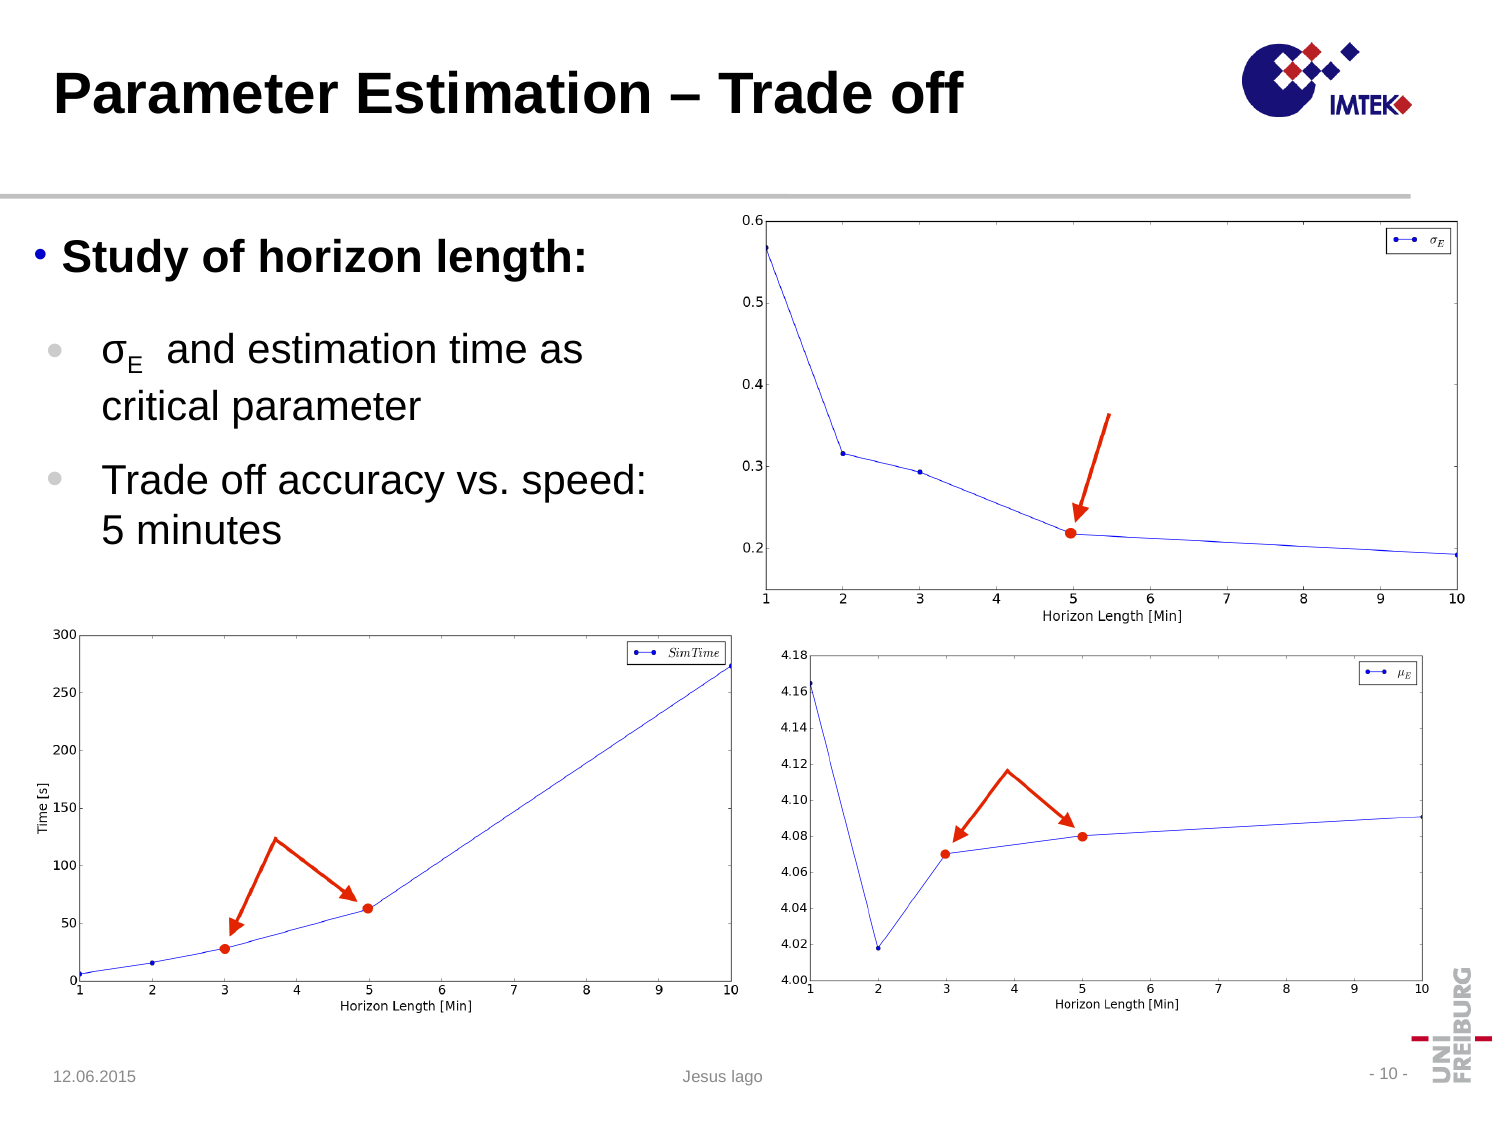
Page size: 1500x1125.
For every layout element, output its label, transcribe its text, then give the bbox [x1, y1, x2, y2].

title Parameter Estimation – Trade off [38, 9, 1235, 181]
footer Jesus lago [246, 1057, 1199, 1096]
picture [773, 644, 1493, 1083]
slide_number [52, 1040, 195, 1111]
picture [1242, 42, 1412, 117]
slide_number - 10 - [1222, 1055, 1424, 1092]
list Study of horizon length: [17, 220, 621, 314]
text_box σE and estimation time as critical parameter Trade off accuracy vs. speed: 5 minutes [0, 314, 691, 657]
picture [29, 207, 1469, 1025]
